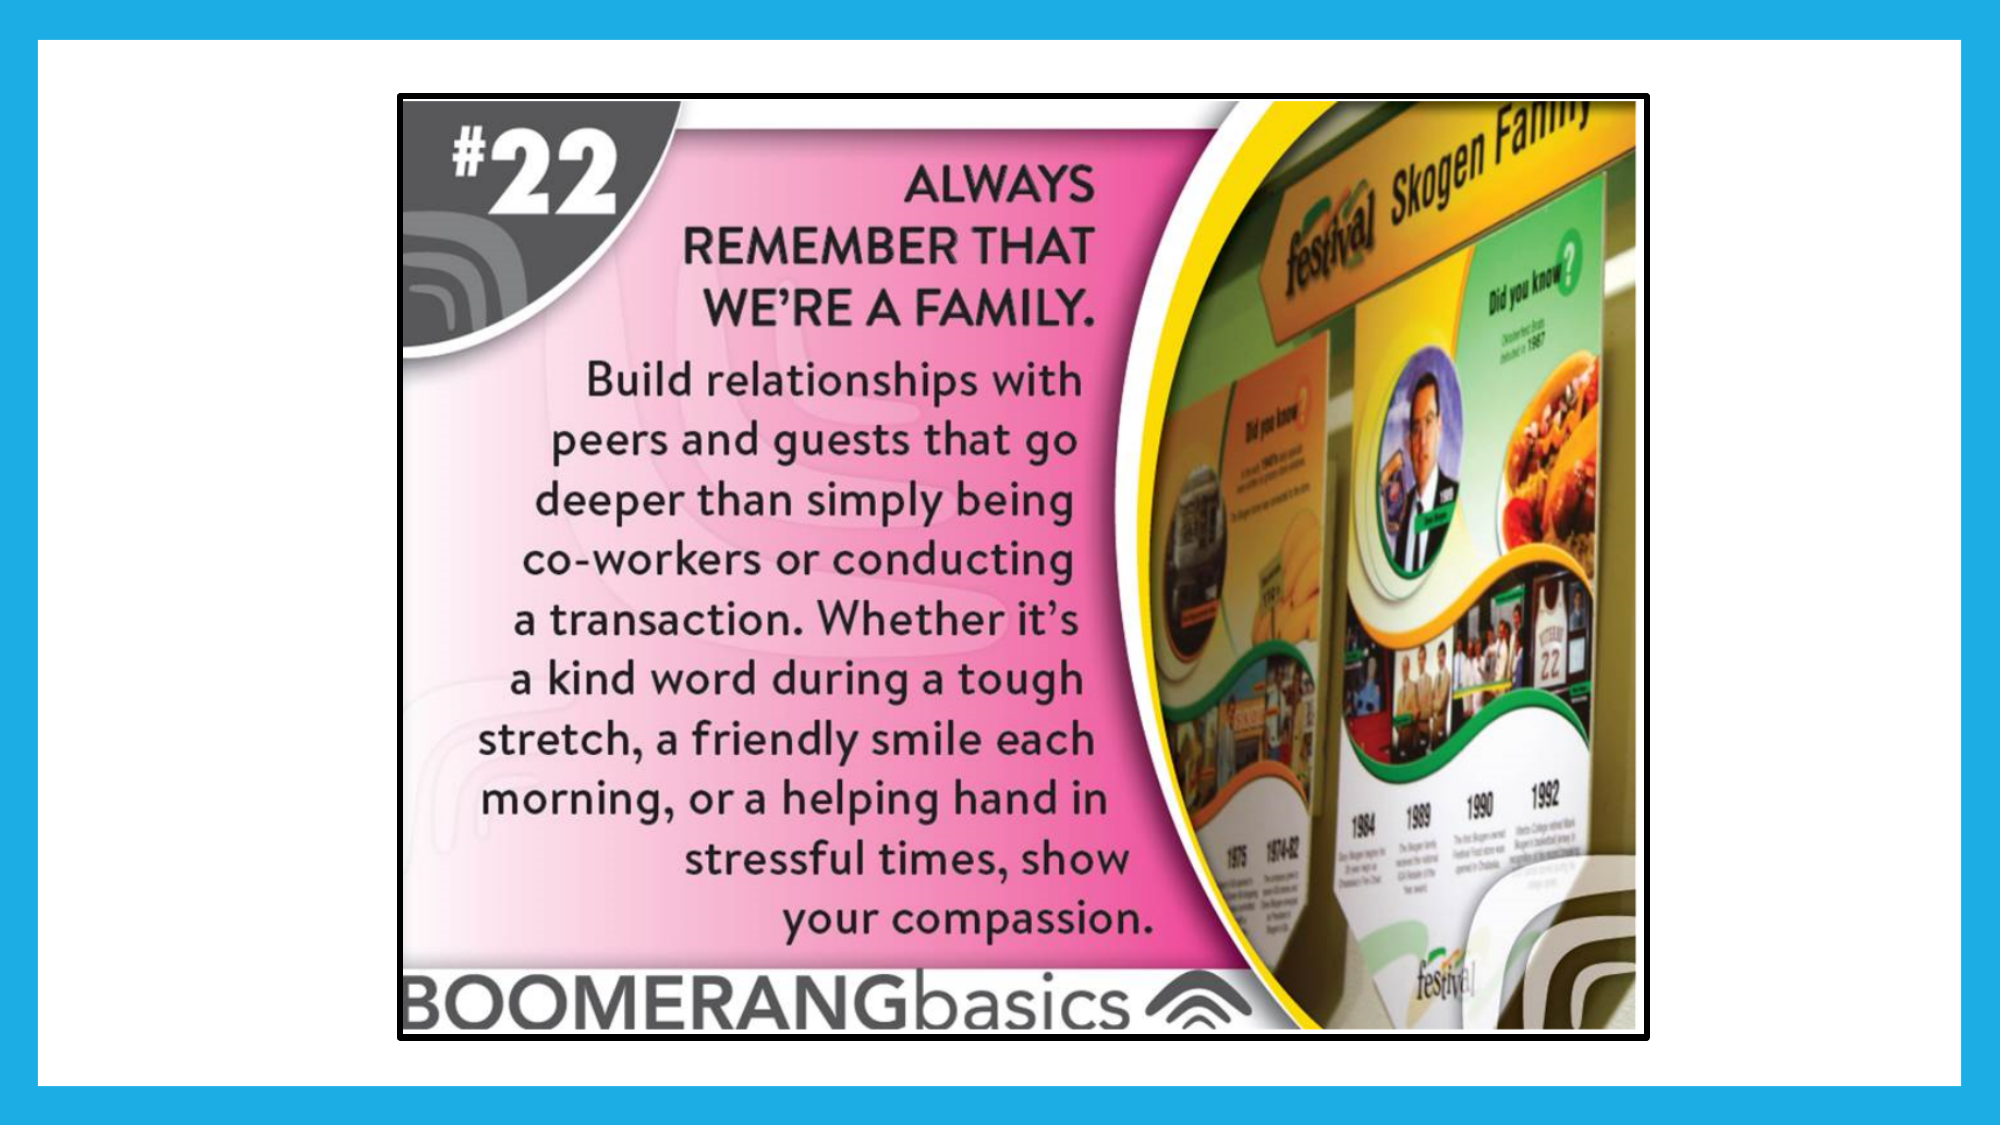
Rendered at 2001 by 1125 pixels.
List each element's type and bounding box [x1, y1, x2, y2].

picture [402, 99, 1644, 1035]
